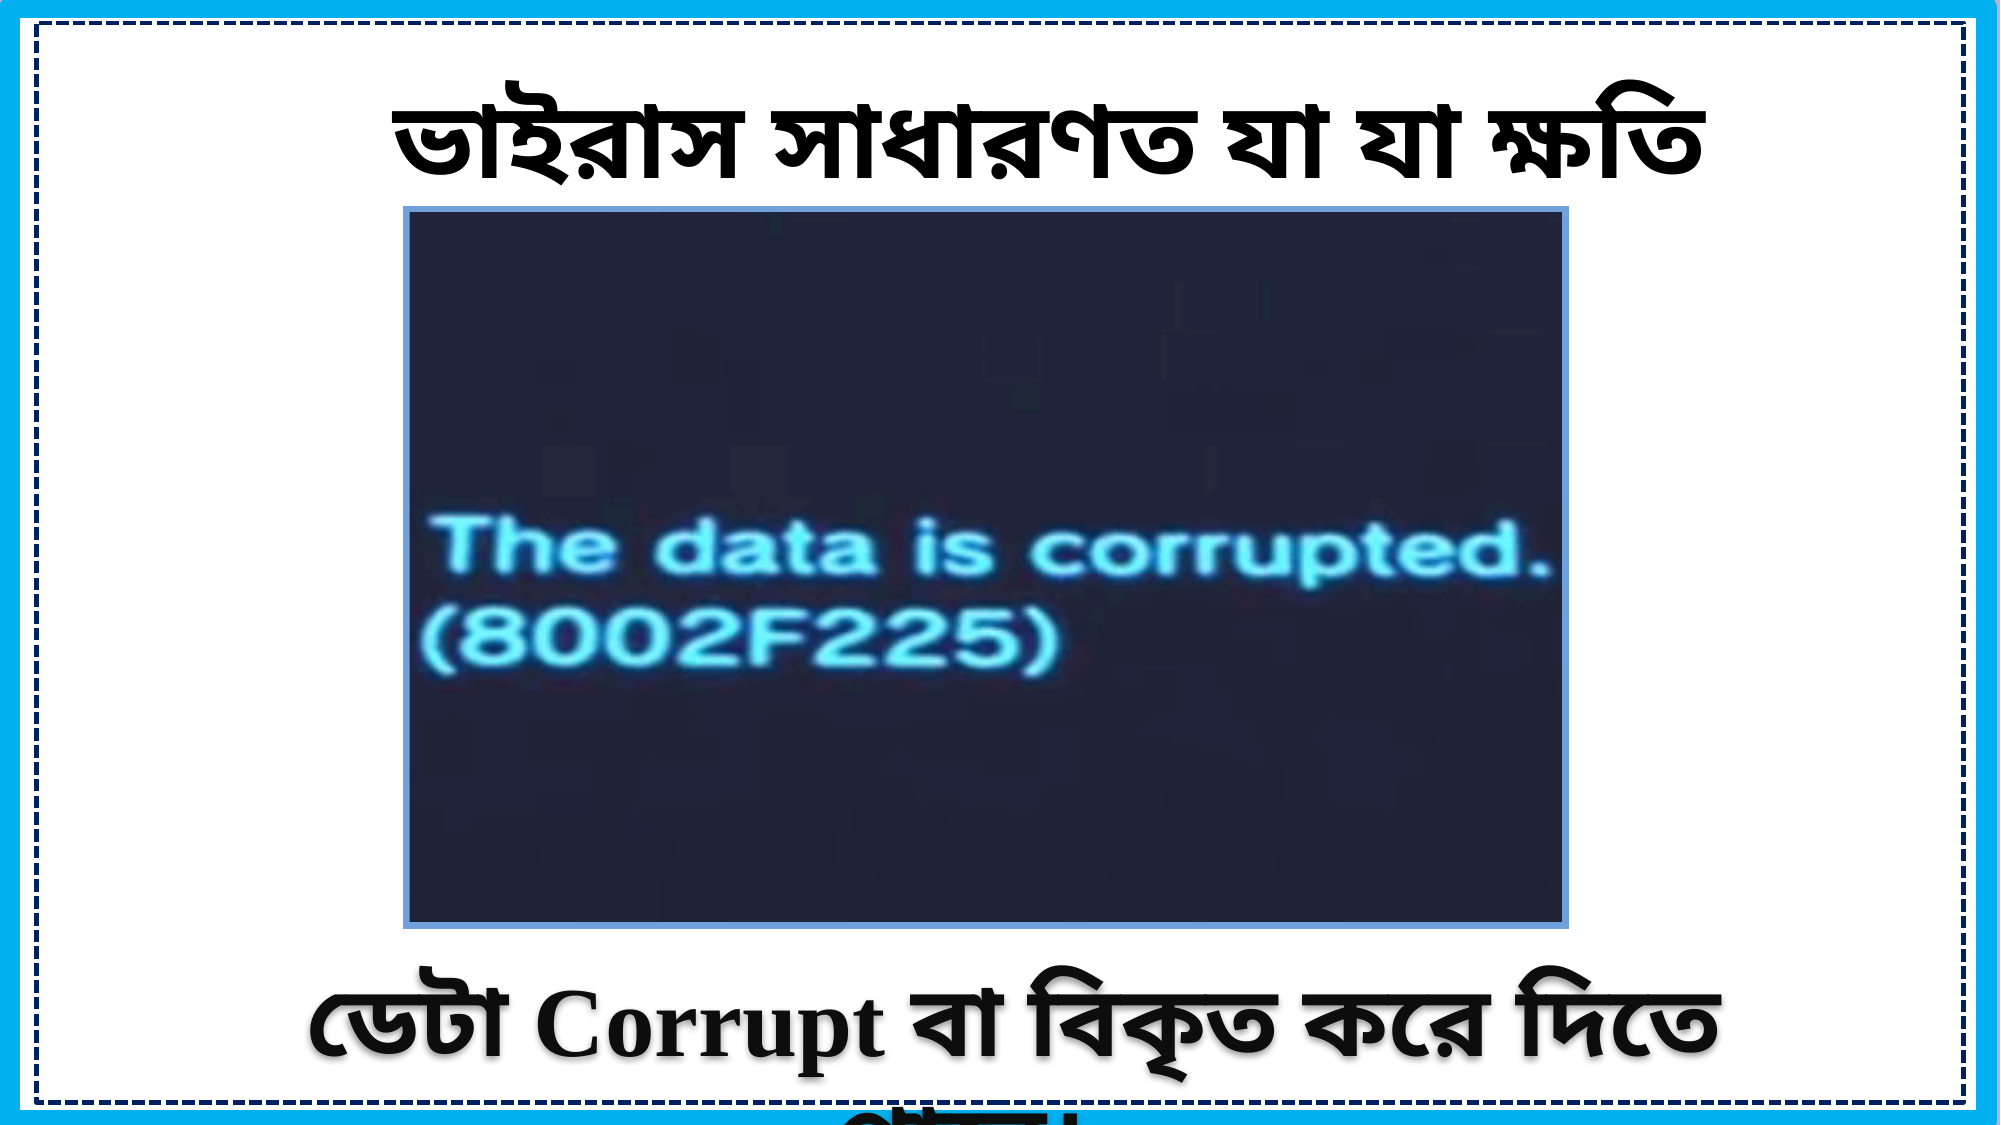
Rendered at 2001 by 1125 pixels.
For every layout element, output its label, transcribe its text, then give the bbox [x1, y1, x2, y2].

text_box ডেটা Corrupt বা বিকৃত করে দিতে পারে। [282, 949, 1746, 1125]
picture [409, 212, 1563, 923]
text_box ভাইরাস সাধারণত যা যা ক্ষতি করেঃ [310, 62, 1788, 337]
